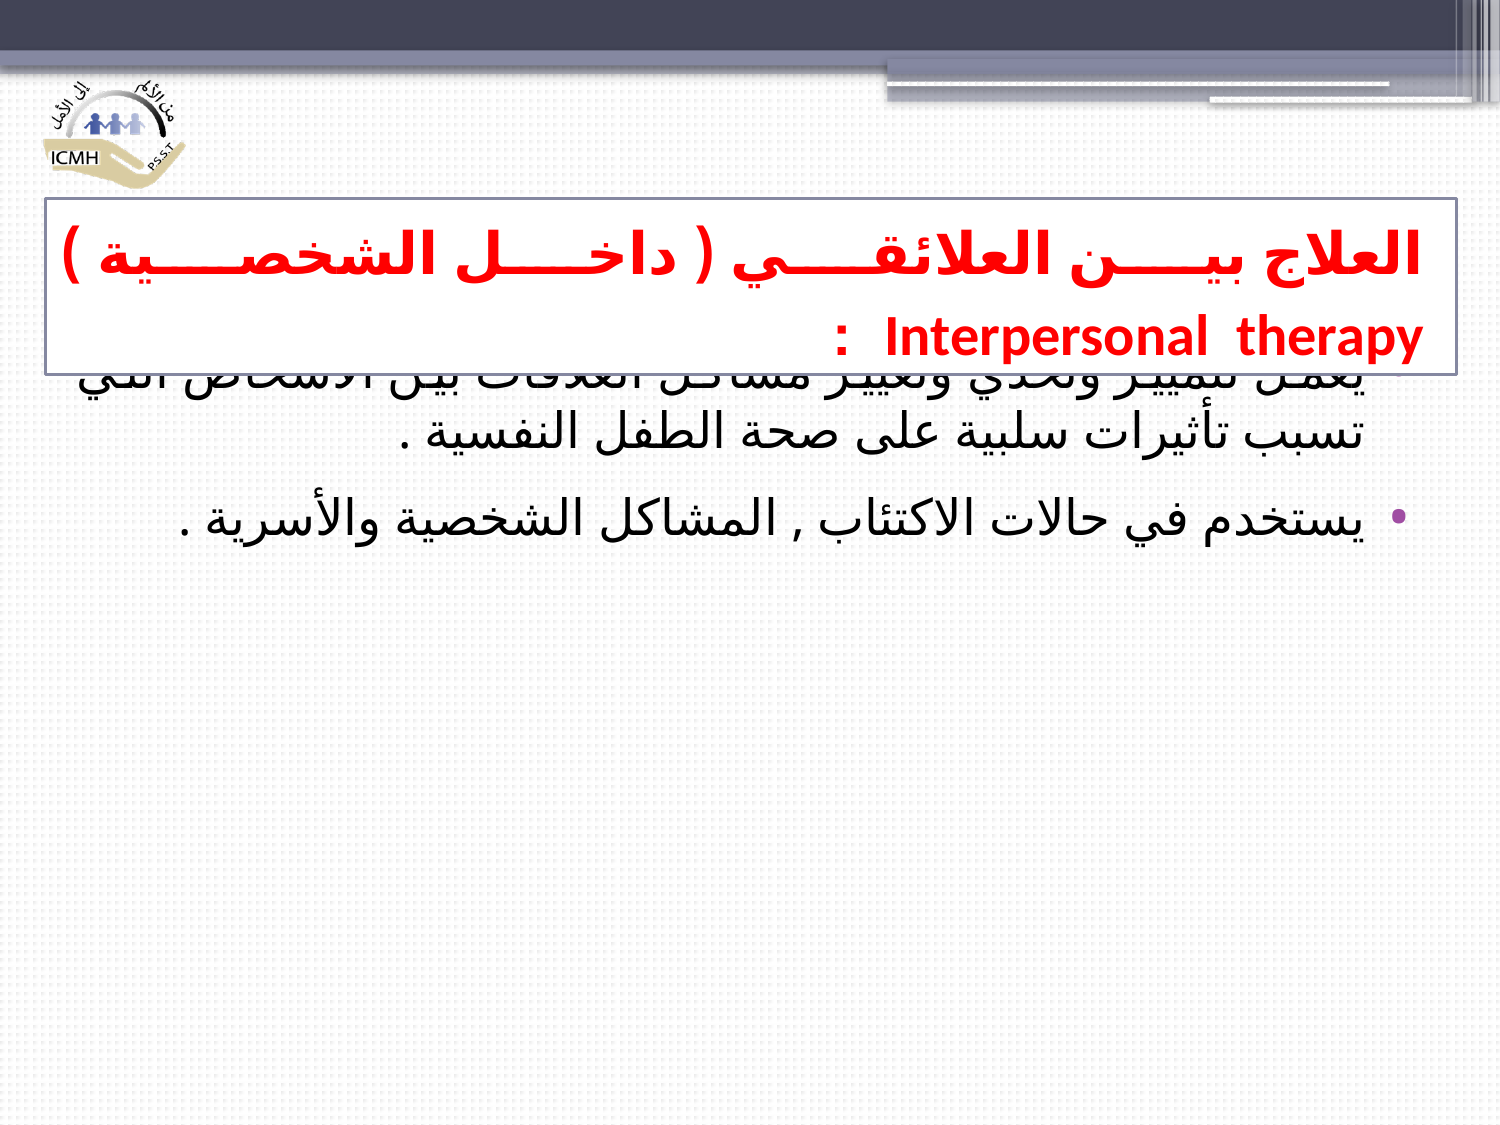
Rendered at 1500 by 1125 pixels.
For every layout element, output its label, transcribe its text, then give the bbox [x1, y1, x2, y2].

text_box العلاج بين العلائقي ( داخل الشخصية ) Interpersonal therapy : [44, 197, 1458, 376]
picture [0, 46, 227, 201]
list يعمل لتمييز وتحدي وتغيير مشاكل العلاقات بين الأشخاص التي تسبب تأثيرات سلبية على صحة الطفل النفسية . يستخدم في حالات الاكتئاب , المشاكل الشخصية والأسرية . [60, 376, 1441, 697]
